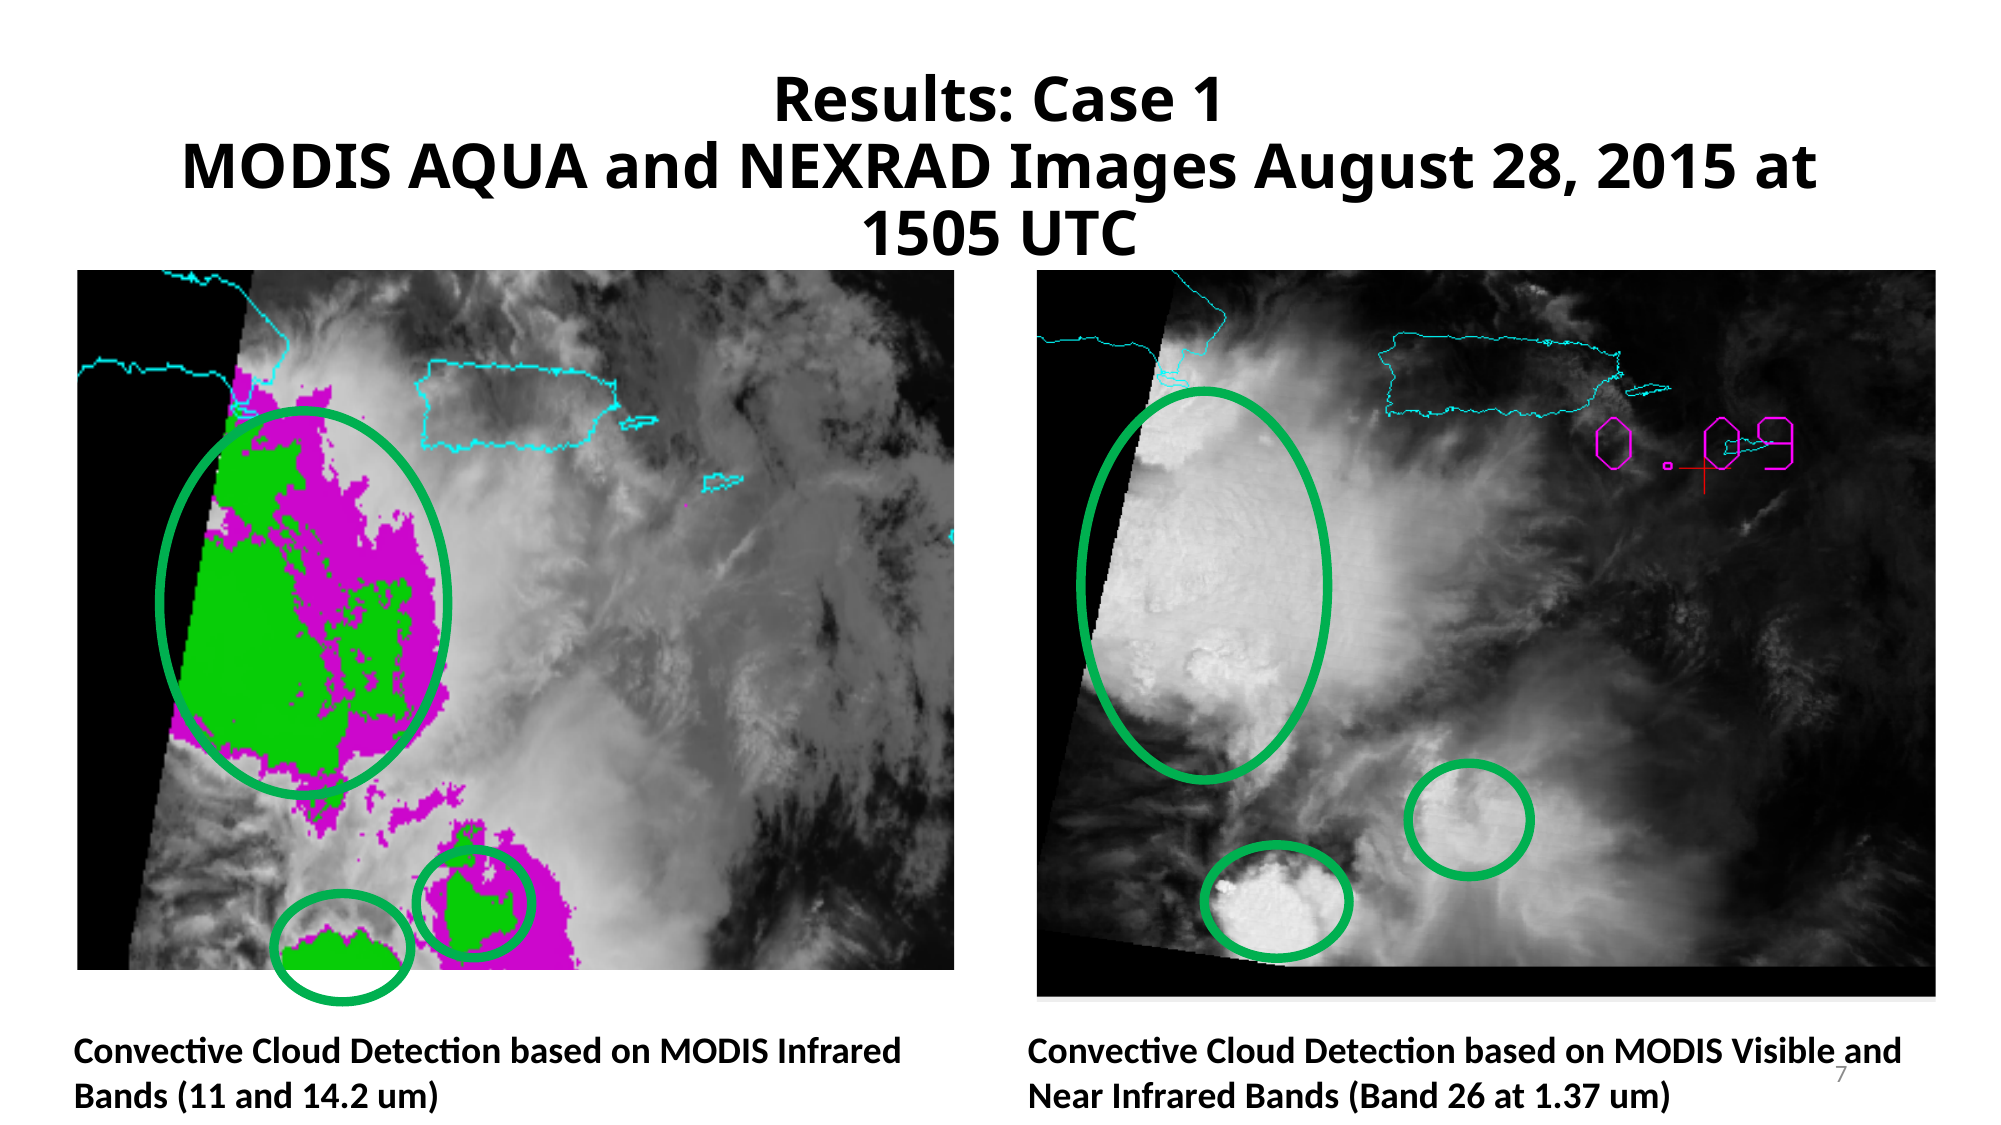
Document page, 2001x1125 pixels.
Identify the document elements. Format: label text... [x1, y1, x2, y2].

slide_number 7 [1412, 1042, 1863, 1103]
text_box Convective Cloud Detection based on MODIS Infrared Bands (11 and 14.2 um) [58, 1018, 955, 1124]
text_box Convective Cloud Detection based on MODIS Visible and Near Infrared Bands (Band 26 at 1.37 um) [1013, 1018, 1960, 1124]
title Results: Case 1 MODIS AQUA and NEXRAD Images August 28, 2015 at 1505 UTC [137, 59, 1863, 278]
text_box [1036, 270, 1936, 1002]
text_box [77, 270, 955, 1002]
